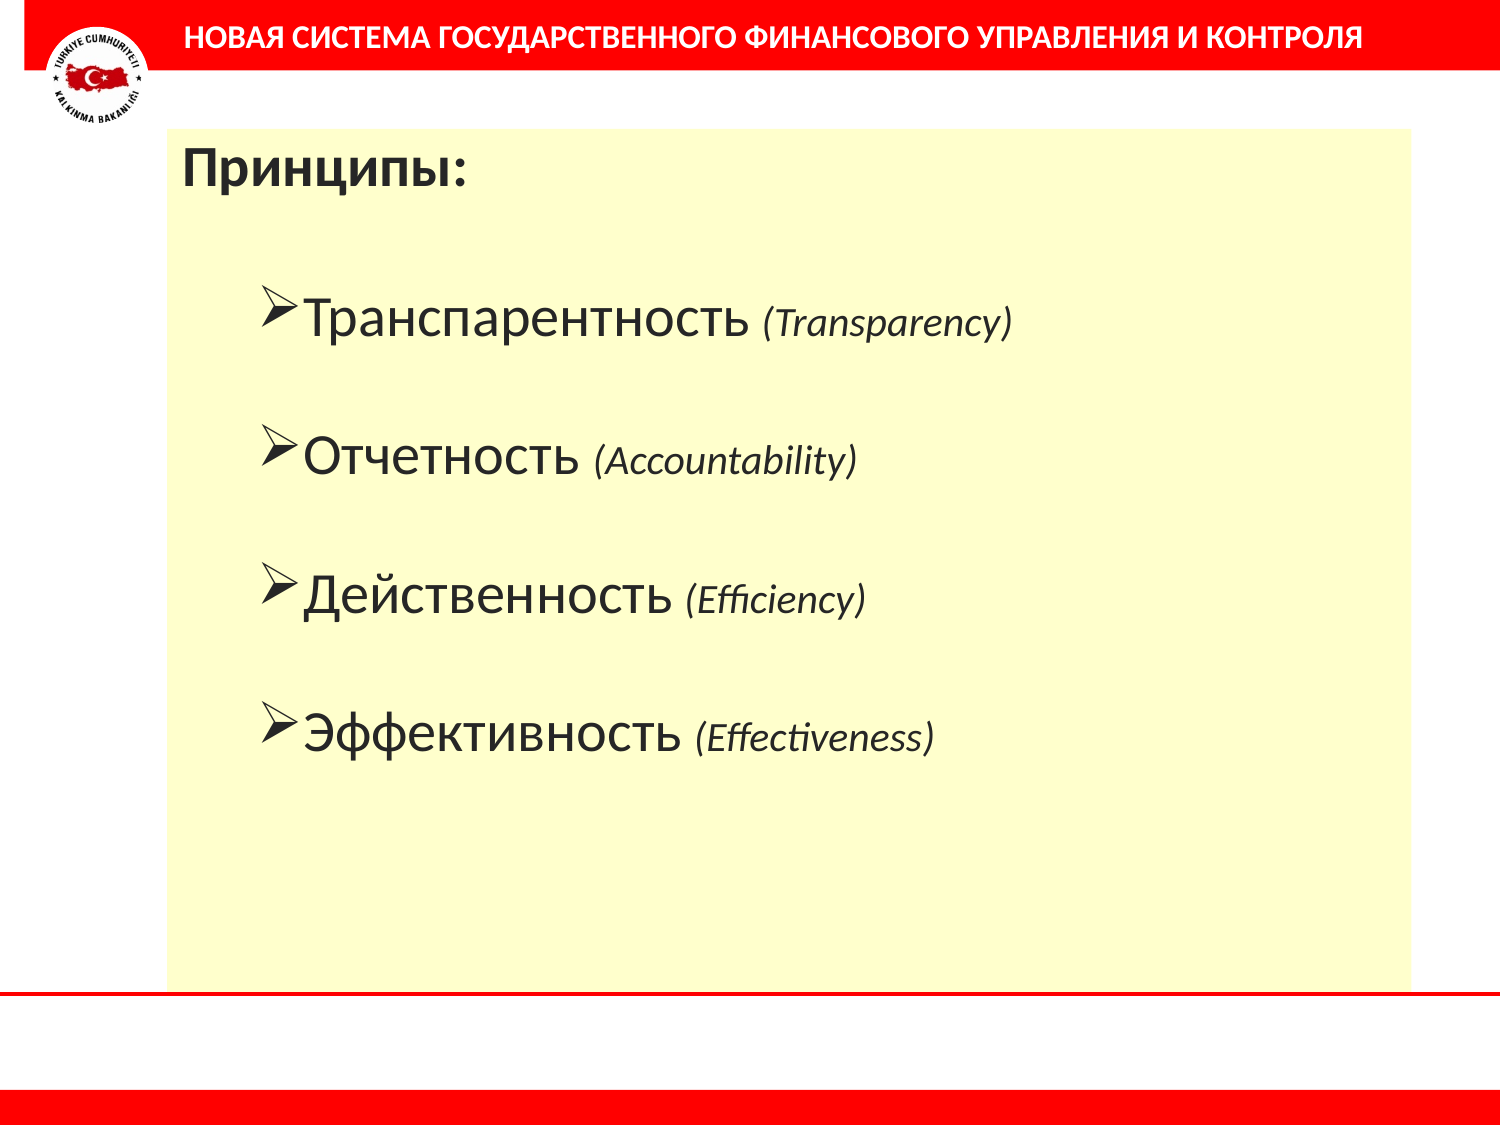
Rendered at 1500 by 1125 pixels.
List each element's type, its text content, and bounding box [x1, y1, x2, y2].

text_box [0, 1088, 1500, 1125]
text_box НОВАЯ СИСТЕМА ГОСУДАРСТВЕННОГО ФИНАНСОВОГО УПРАВЛЕНИЯ И КОНТРОЛЯ [23, 0, 1500, 72]
subtitle Принципы: Транспарентность (Transparency) Отчетность (Accountability) Действенность (Efficiency) Эффективность (Effectiveness) [166, 128, 1412, 991]
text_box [46, 28, 148, 130]
